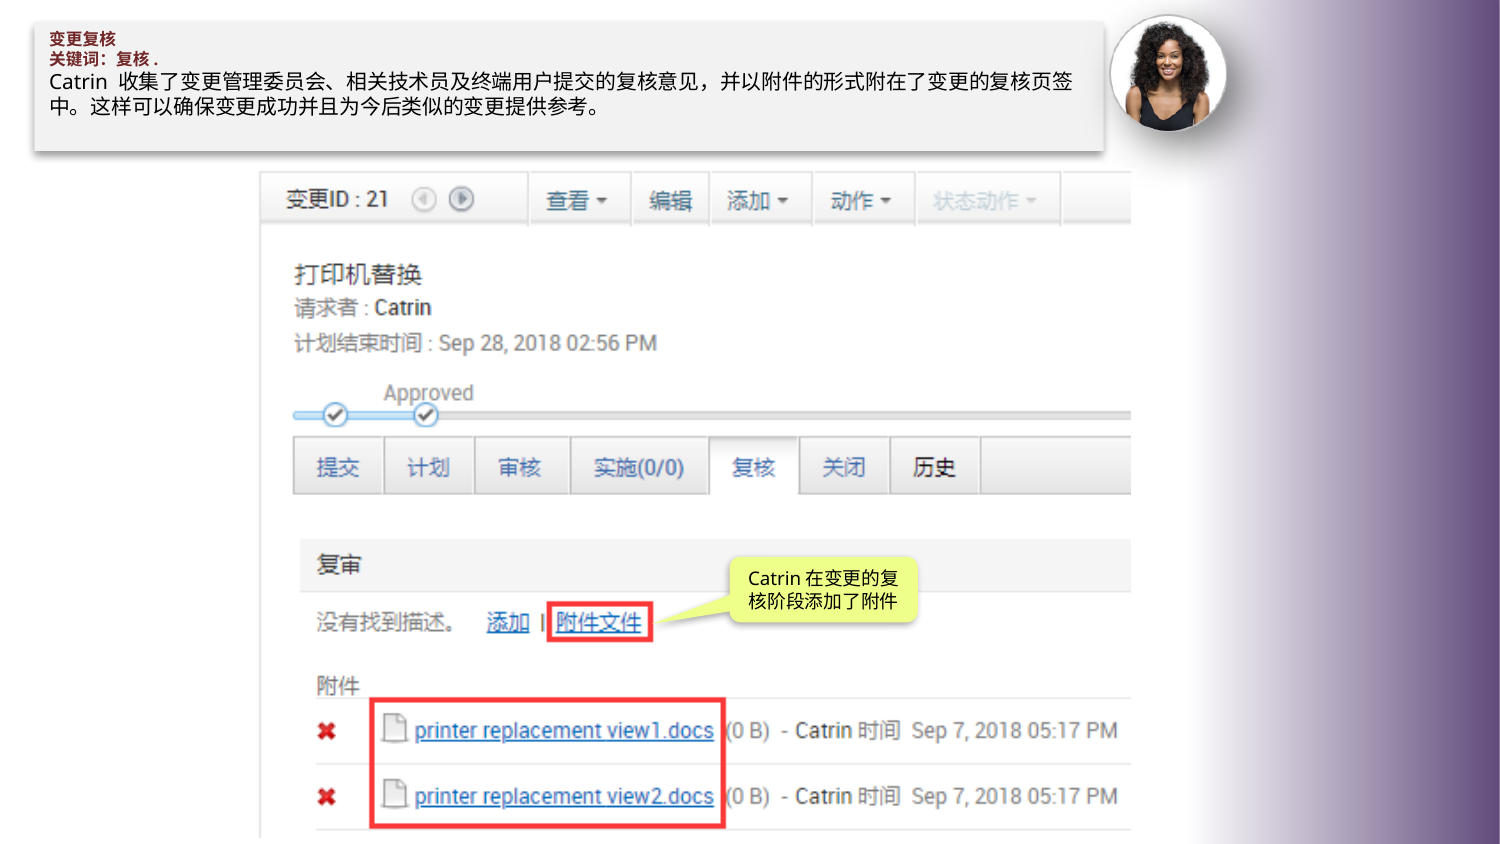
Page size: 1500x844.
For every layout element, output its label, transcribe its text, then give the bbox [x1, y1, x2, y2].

picture [255, 168, 1131, 838]
text_box 变更复核 关键词：复核. Catrin 收集了变更管理委员会、相关技术员及终端用户提交的复核意见，并以附件的形式附在了变更的复核页签中。这样可以确保变更成功并且为今后类似的变更提供参考。 [34, 21, 1100, 151]
text_box [0, 0, 1125, 844]
picture [1108, 13, 1227, 132]
text_box [1132, 0, 1500, 844]
